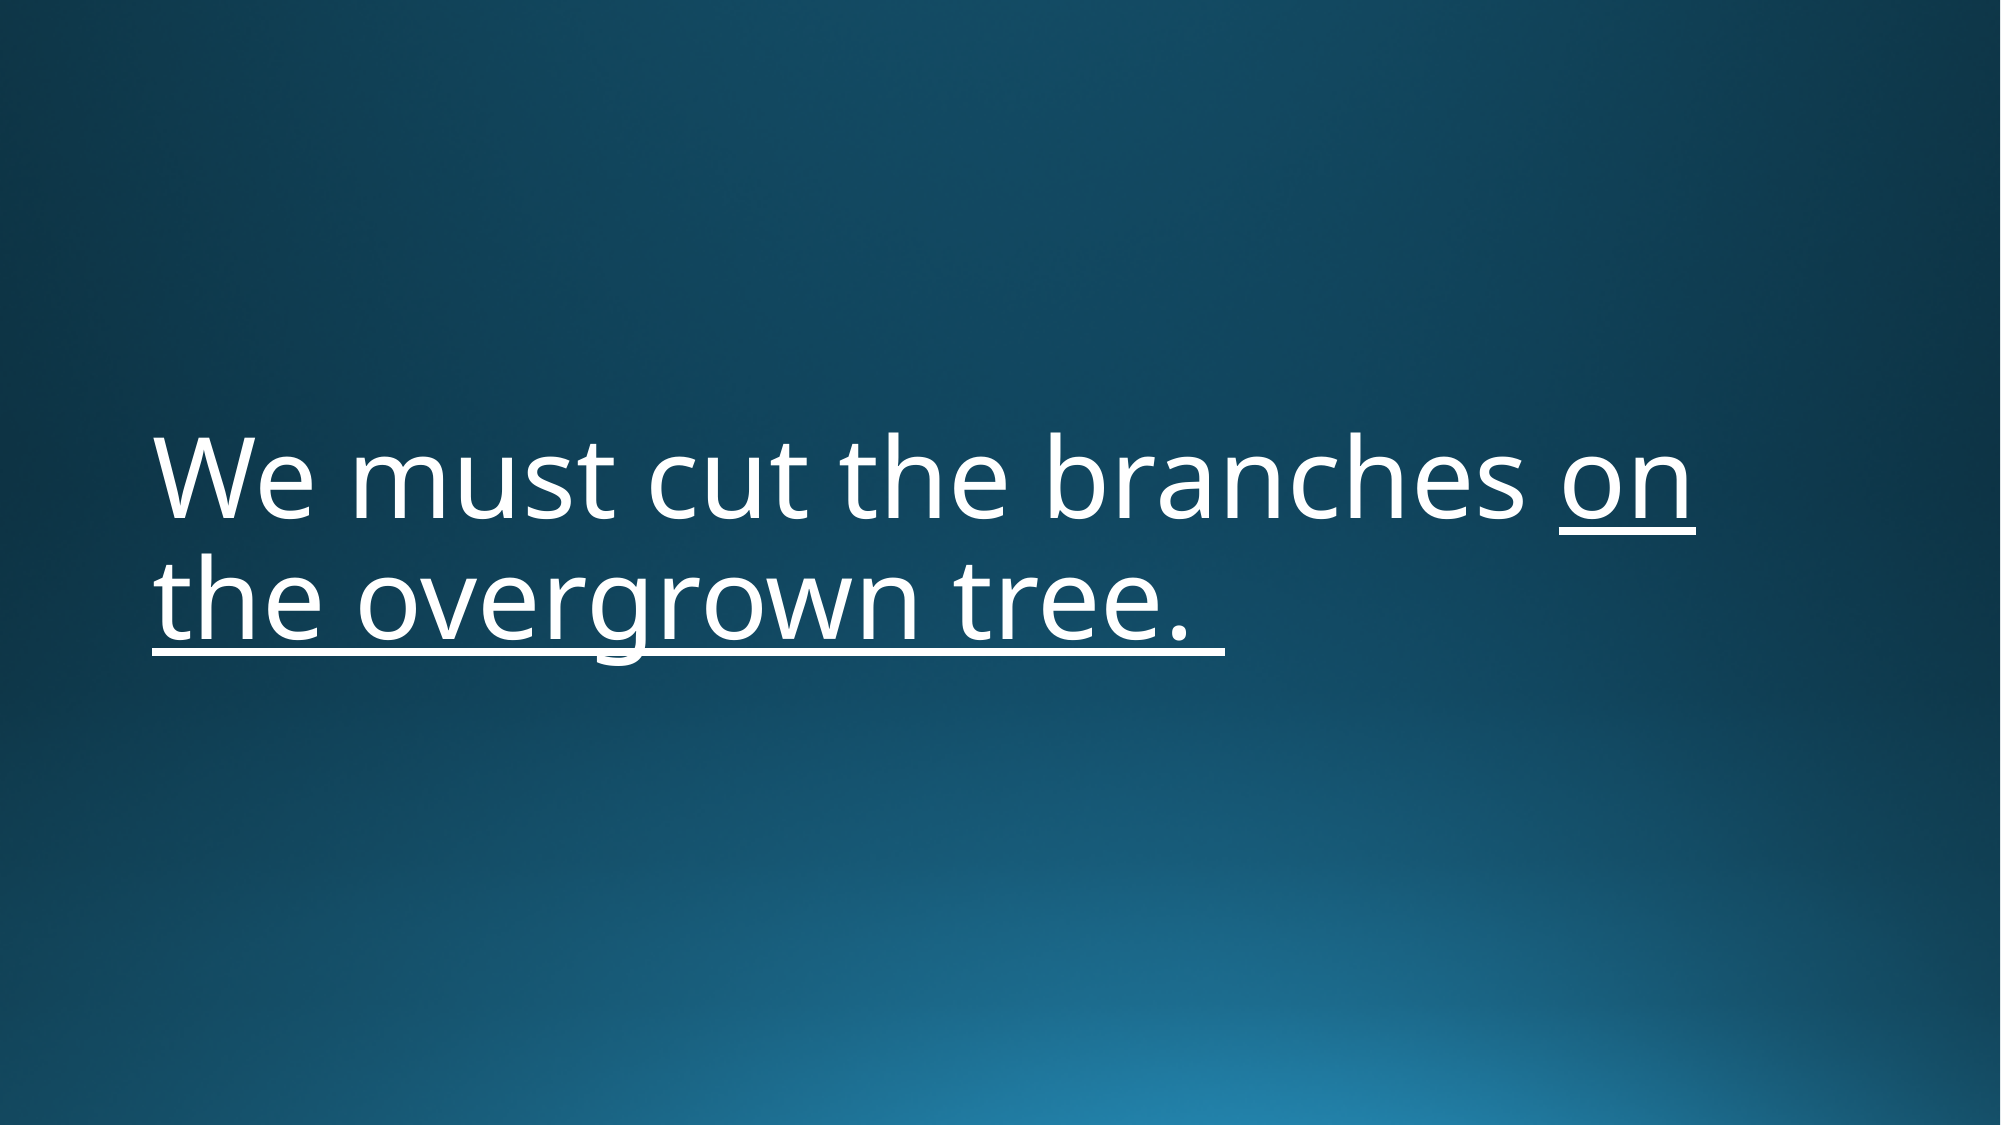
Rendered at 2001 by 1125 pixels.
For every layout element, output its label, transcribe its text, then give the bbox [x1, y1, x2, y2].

picture [0, 0, 2001, 1125]
title We must cut the branches on the overgrown tree. [137, 59, 1863, 1025]
